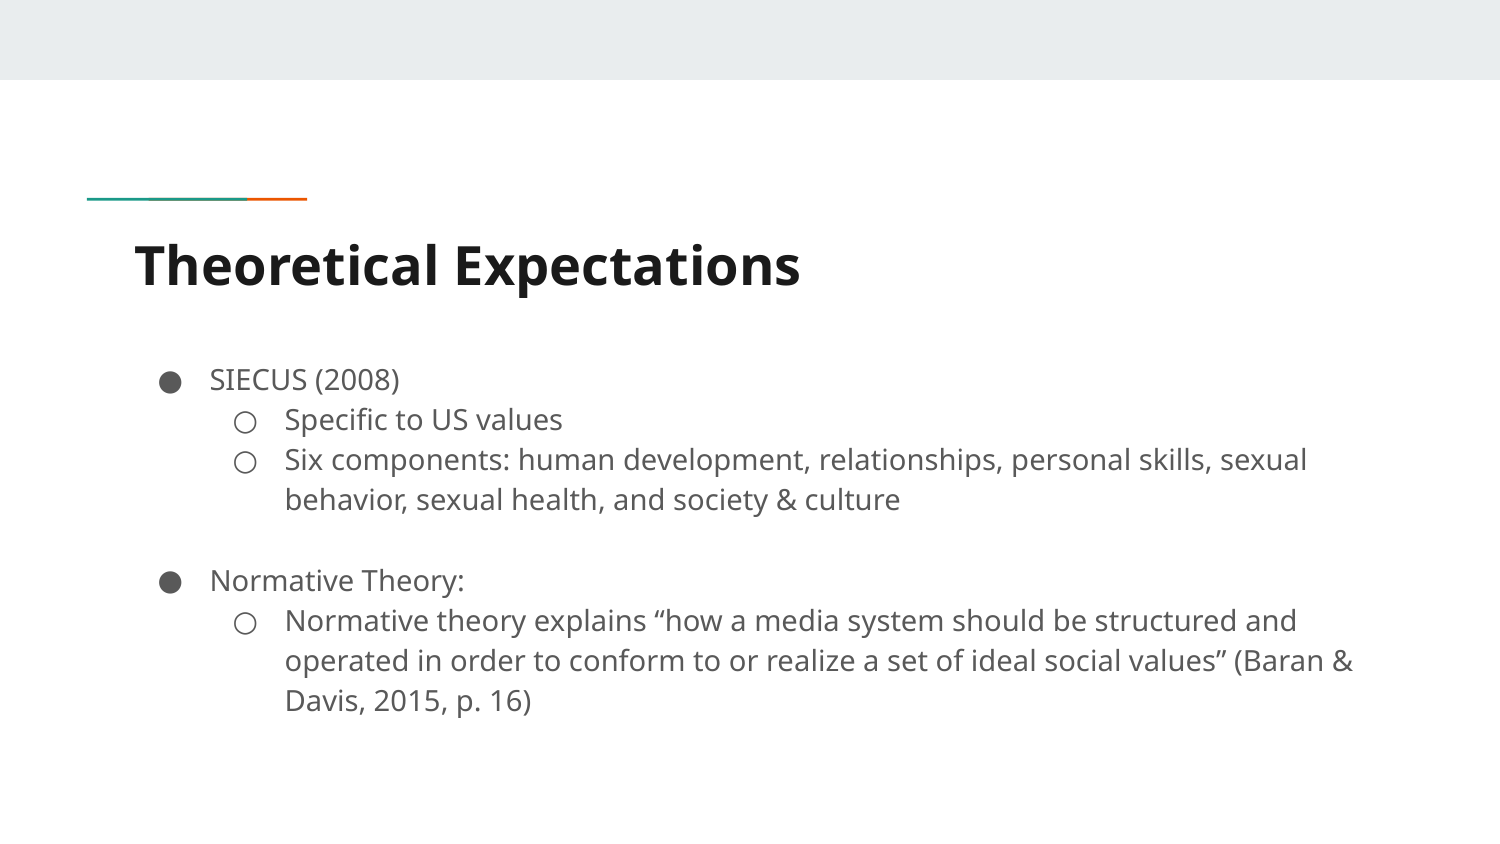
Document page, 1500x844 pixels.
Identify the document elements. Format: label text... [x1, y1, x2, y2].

title Theoretical Expectations [119, 216, 1381, 305]
list SIECUS (2008) Specific to US values Six components: human development, relationships, personal skills, sexual behavior, sexual health, and society & culture Normative Theory: Normative theory explains “how a media system should be structured and operated in order to conform to or realize a set of ideal social values” (Baran & Davis, 2015, p. 16) [119, 341, 1381, 794]
